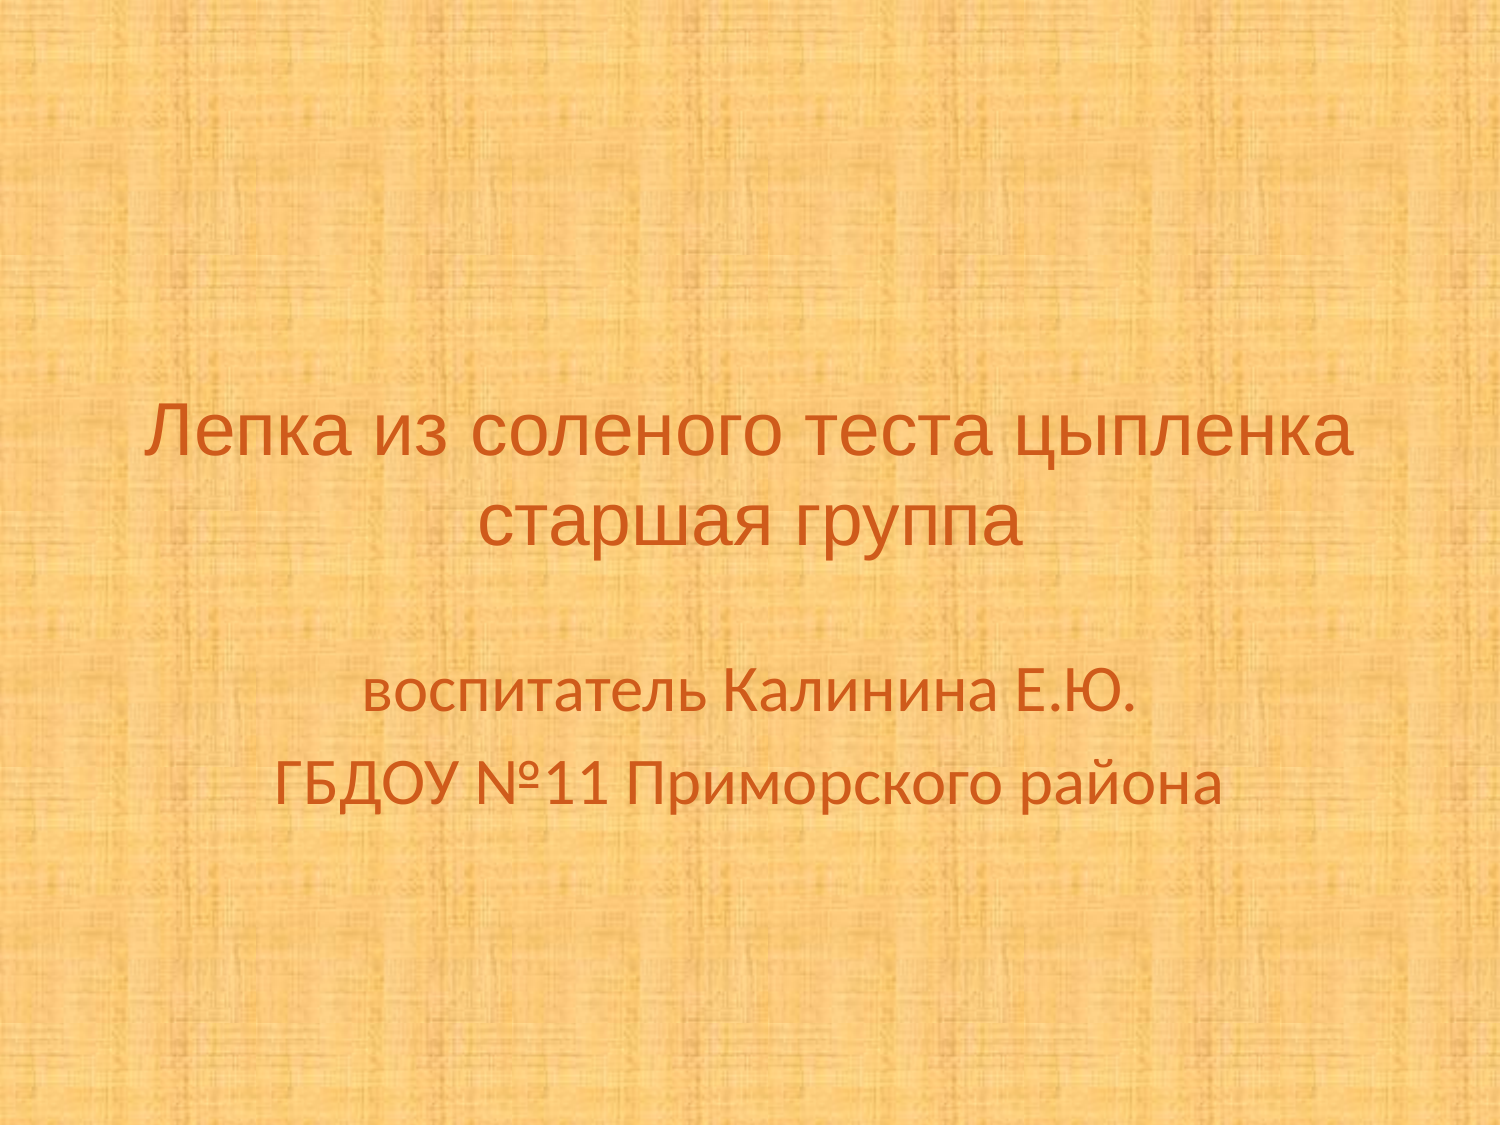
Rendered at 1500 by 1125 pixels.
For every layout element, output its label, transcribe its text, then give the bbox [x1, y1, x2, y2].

subtitle воспитатель Калинина Е.Ю. ГБДОУ №11 Приморского района [225, 637, 1275, 925]
picture [0, 0, 1500, 1125]
title Лепка из соленого теста цыпленка старшая группа [112, 349, 1388, 591]
